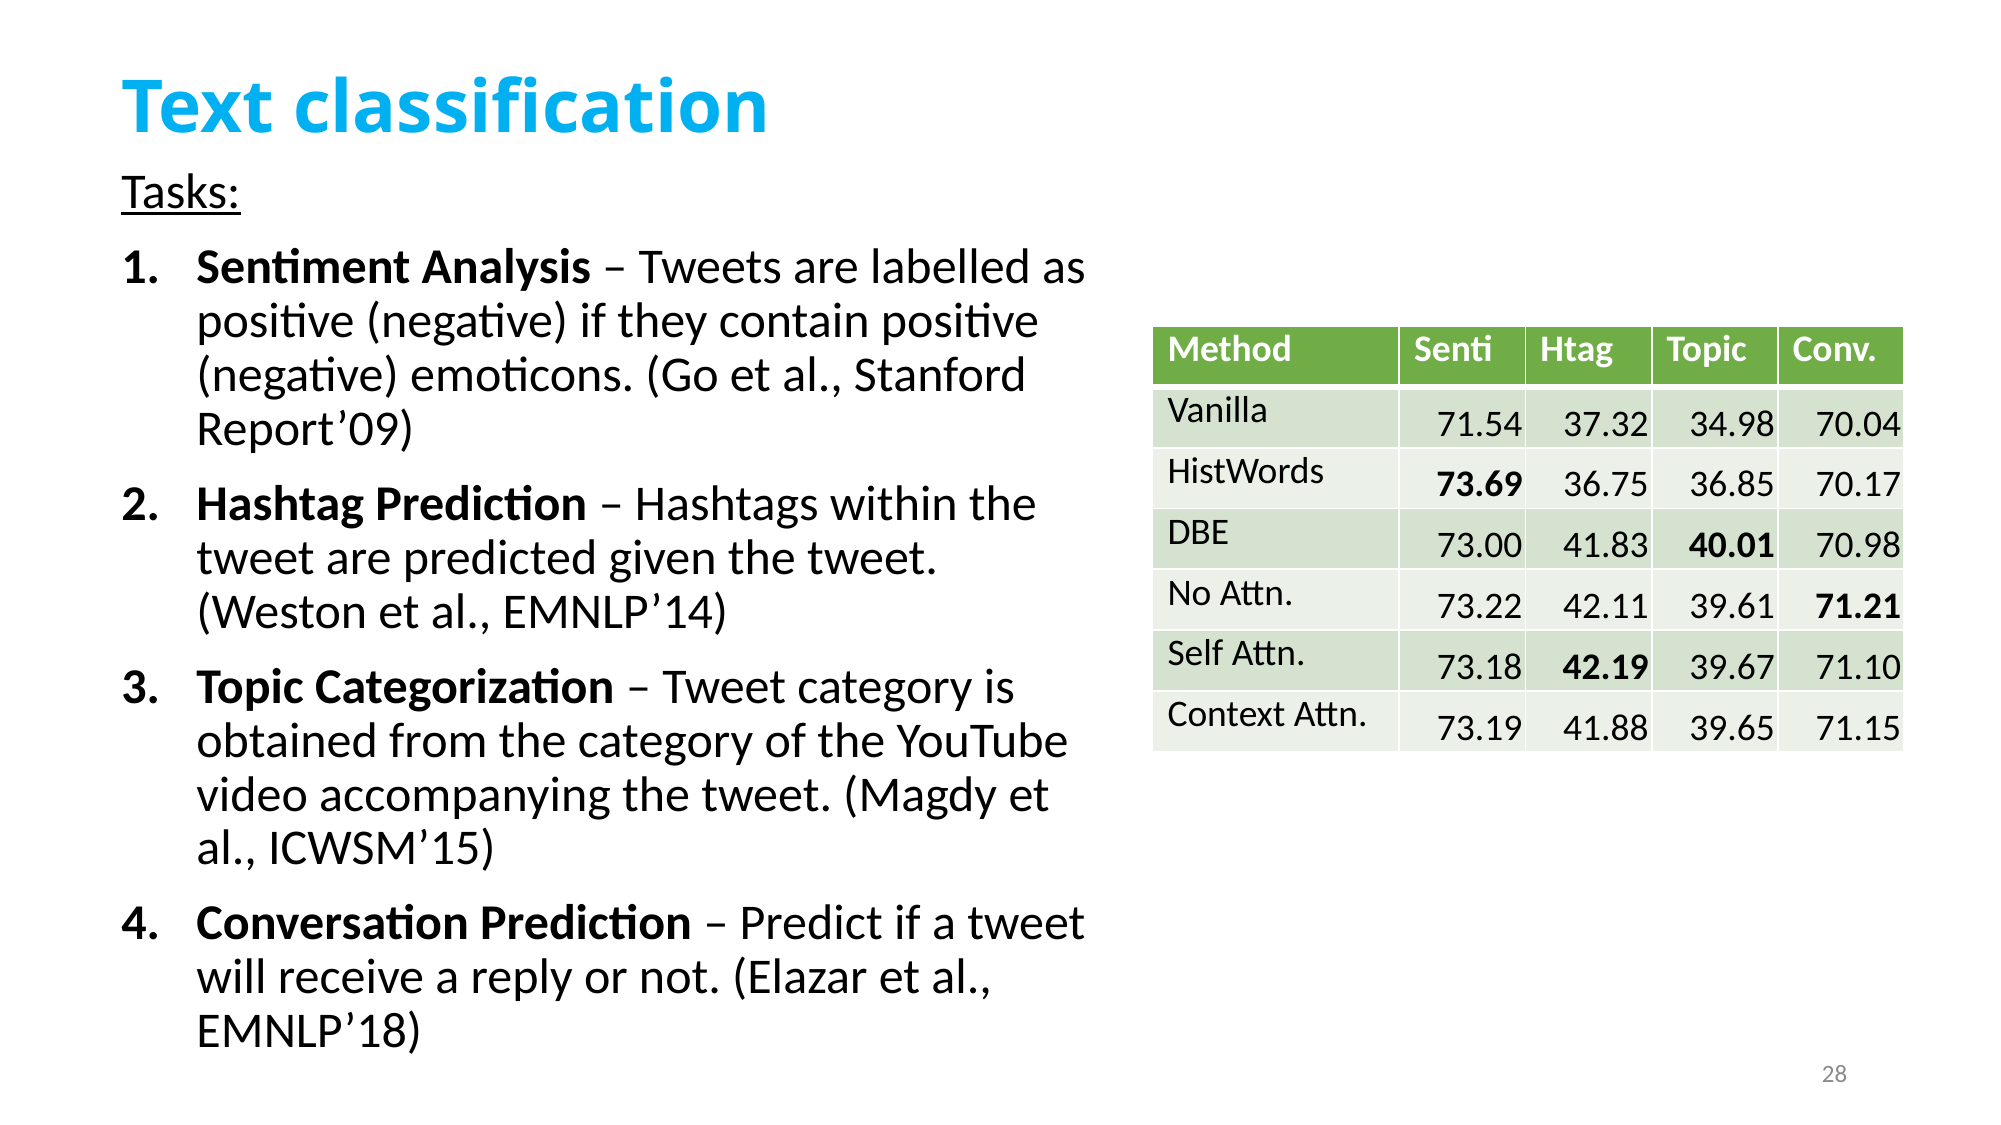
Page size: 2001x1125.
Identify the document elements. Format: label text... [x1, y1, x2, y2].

table_header Topic [1653, 327, 1777, 384]
table_cell HistWords [1153, 449, 1398, 508]
table_cell 73.18 [1400, 631, 1525, 690]
table_cell 70.04 [1779, 390, 1903, 447]
table_cell 40.01 [1653, 509, 1777, 568]
table_cell 41.83 [1526, 509, 1651, 568]
table_cell 73.19 [1400, 692, 1525, 751]
table_cell 71.10 [1779, 631, 1903, 690]
table_cell 39.67 [1653, 631, 1777, 690]
table_cell 73.22 [1400, 570, 1525, 629]
table_header Conv. [1779, 327, 1903, 384]
title Text classification [106, 0, 1832, 218]
table_cell 73.00 [1400, 509, 1525, 568]
table_cell 37.32 [1526, 390, 1651, 447]
table_cell 36.75 [1526, 449, 1651, 508]
table_cell 39.61 [1653, 570, 1777, 629]
table_cell 41.88 [1526, 692, 1651, 751]
table_cell 70.17 [1779, 449, 1903, 508]
table_cell No Attn. [1153, 570, 1398, 629]
table_cell 71.54 [1400, 390, 1525, 447]
table_cell 70.98 [1779, 509, 1903, 568]
table_cell Self Attn. [1153, 631, 1398, 690]
table_header Senti [1400, 327, 1525, 384]
table_cell 71.21 [1779, 570, 1903, 629]
slide_number 28 [1412, 1042, 1863, 1103]
table_header Method [1153, 327, 1398, 384]
table_header Htag [1526, 327, 1651, 384]
table_cell 36.85 [1653, 449, 1777, 508]
table_cell Vanilla [1153, 390, 1398, 447]
table_cell Context Attn. [1153, 692, 1398, 751]
table_cell DBE [1153, 509, 1398, 568]
table_cell 34.98 [1653, 390, 1777, 447]
list Tasks: Sentiment Analysis – Tweets are labelled as positive (negative) if they contain positive (negative) emoticons. (Go et al., Stanford Report’09) Hashtag Prediction – Hashtags within the tweet are predicted given the tweet. (Weston et al., EMNLP’14) Topic Categorization – Tweet category is obtained from the category of the YouTube video accompanying the tweet. (Magdy et al., ICWSM’15) Conversation Prediction – Predict if a tweet will receive a reply or not. (Elazar et al., EMNLP’18) [106, 158, 1105, 872]
table_cell 71.15 [1779, 692, 1903, 751]
table_cell 39.65 [1653, 692, 1777, 751]
table_cell 73.69 [1400, 449, 1525, 508]
table_cell 42.11 [1526, 570, 1651, 629]
table_cell 42.19 [1526, 631, 1651, 690]
